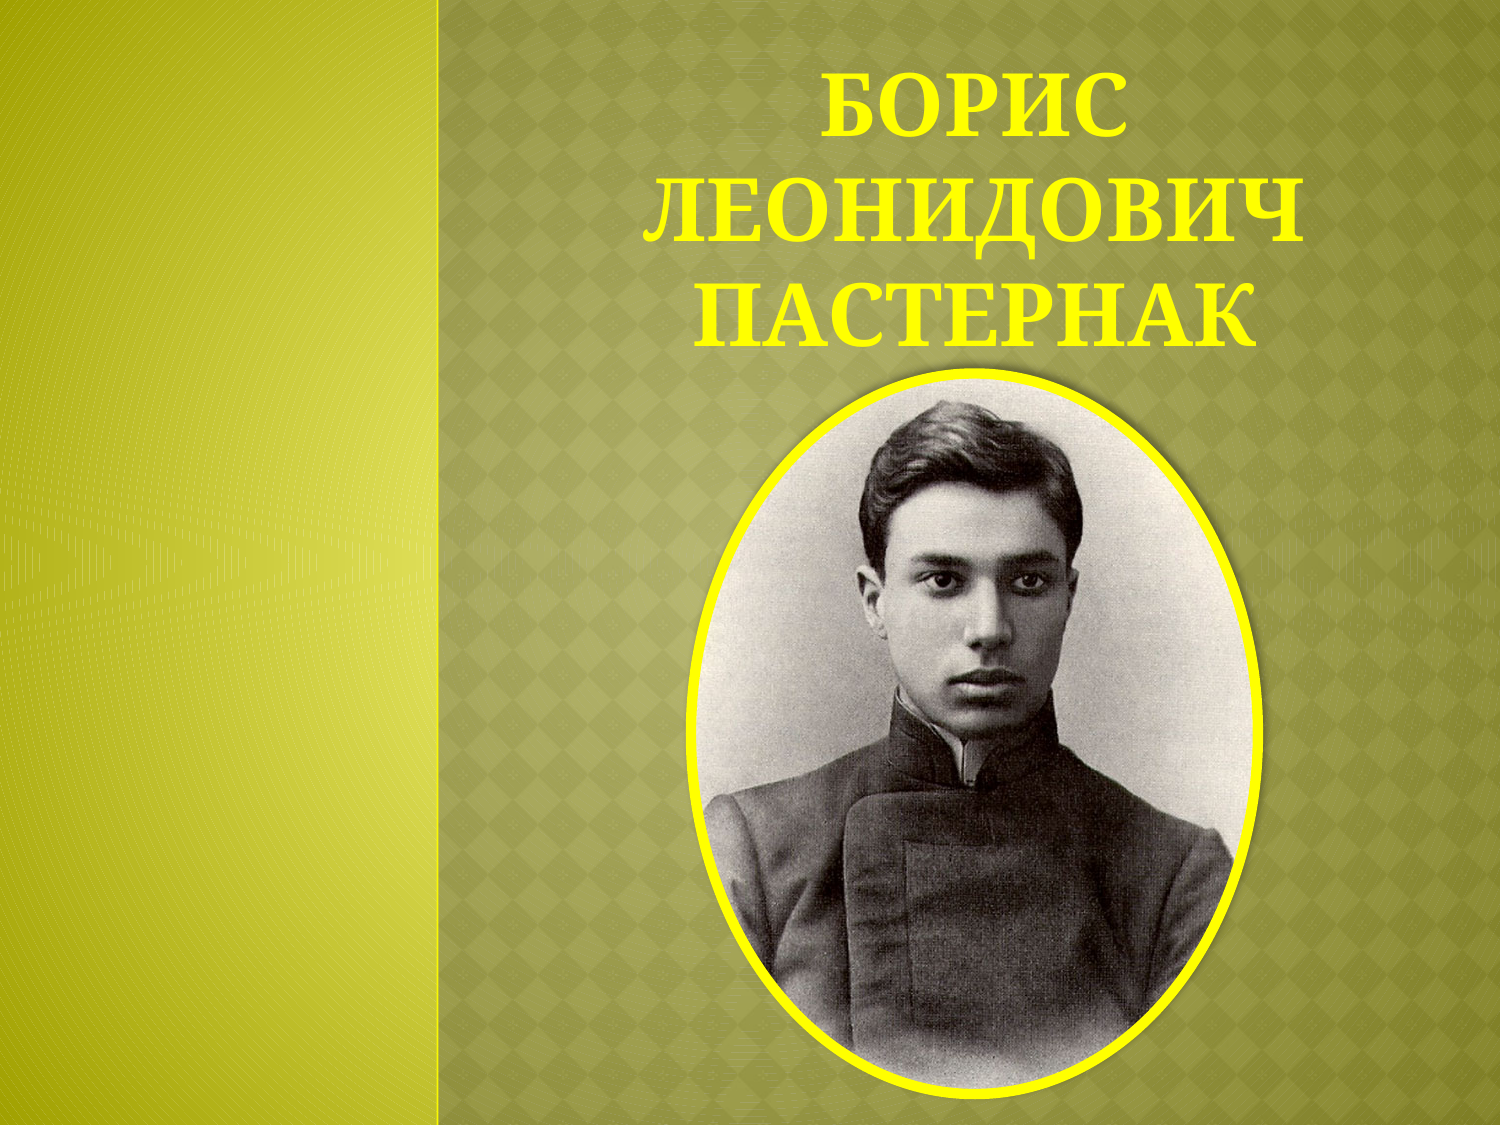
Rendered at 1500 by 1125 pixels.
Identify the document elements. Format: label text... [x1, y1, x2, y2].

picture [690, 373, 1259, 1095]
title Борис Леонидович Пастернак [501, 30, 1447, 365]
